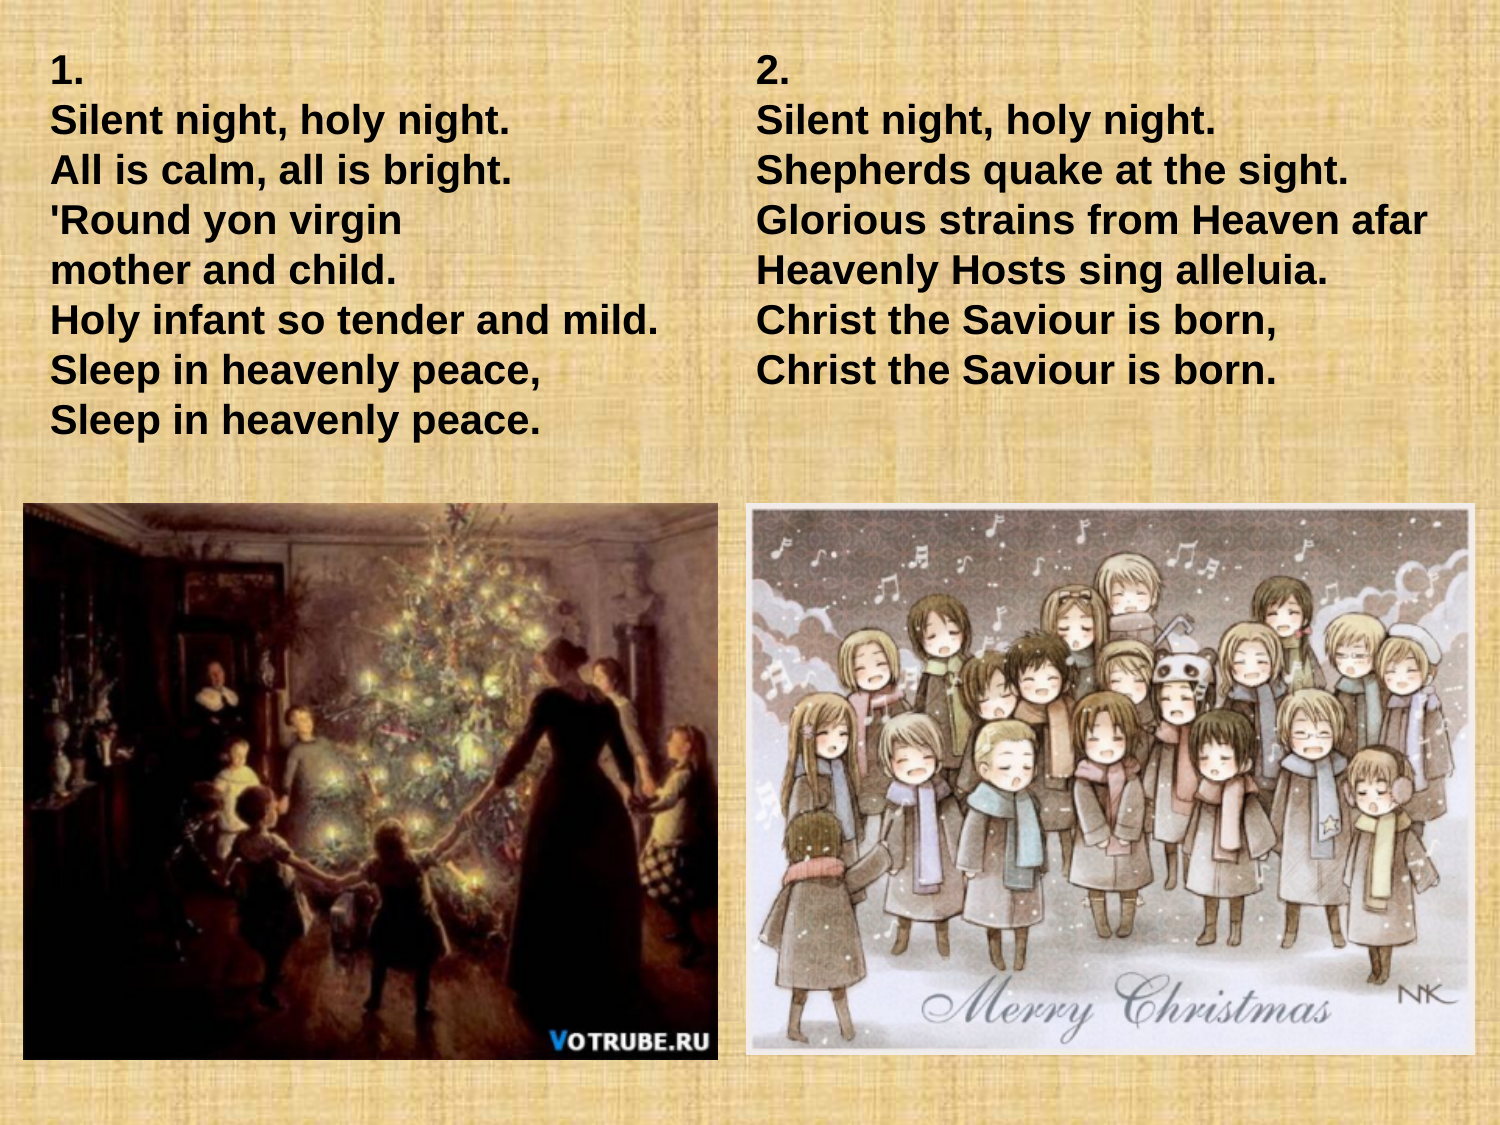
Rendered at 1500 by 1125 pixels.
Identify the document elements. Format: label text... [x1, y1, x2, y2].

text_box 1. Silent night, holy night. All is calm, all is bright. 'Round yon virgin mother and child. Holy infant so tender and mild. Sleep in heavenly peace, Sleep in heavenly peace. 2. Silent night, holy night. Shepherds quake at the sight. Glorious strains from Heaven afar Heavenly Hosts sing alleluia. Christ the Saviour is born, Christ the Saviour is born. [35, 35, 1477, 499]
picture [0, 0, 1500, 1125]
